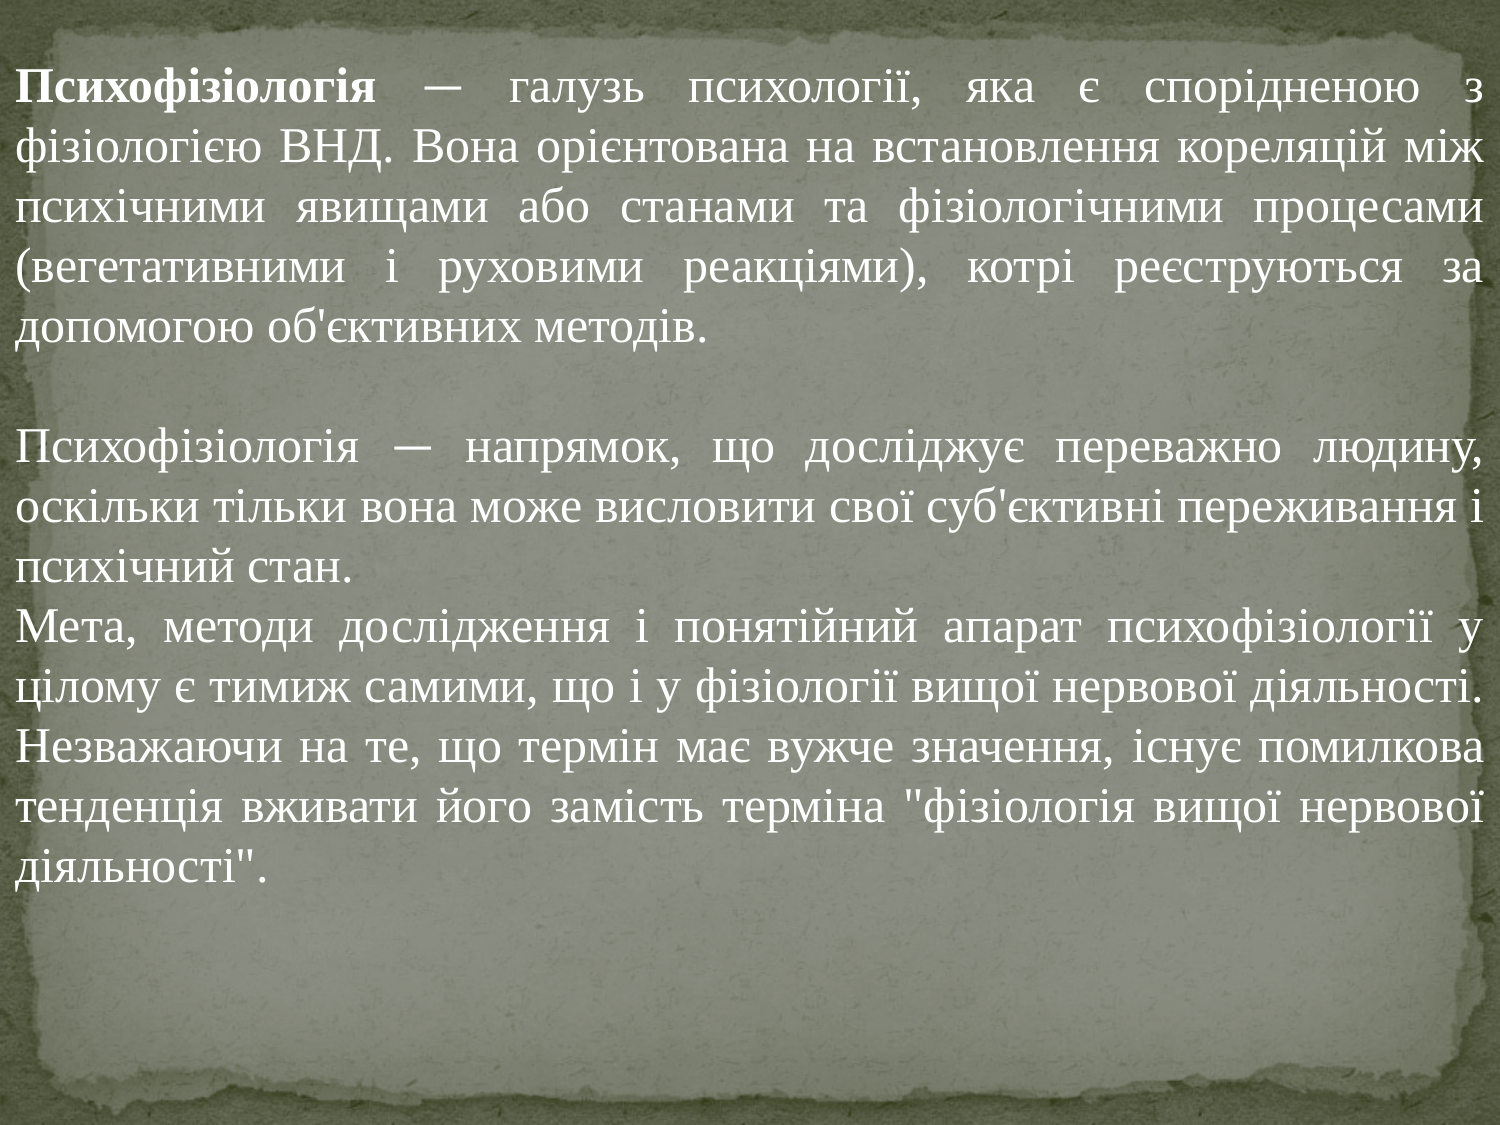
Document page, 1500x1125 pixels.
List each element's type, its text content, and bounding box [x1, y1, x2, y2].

text_box Психофізіологія — галузь психології, яка є спорідненою з фізіологією ВНД. Вона орієнтована на встановлення кореляцій між психічними явищами або станами та фізіологічними процесами (вегетативними і руховими реакціями), котрі реєструються за допомогою об'єктивних методів. Психофізіологія — напрямок, що досліджує переважно людину, оскільки тільки вона може висловити свої суб'єктивні переживання і психічний стан. Мета, методи дослідження і понятійний апарат психофізіології у цілому є тимиж самими, що і у фізіології вищої нервової діяльності. Незважаючи на те, що термін має вужче значення, існує помилкова тенденція вживати його замість терміна "фізіологія вищої нервової діяльності". [0, 45, 1500, 901]
